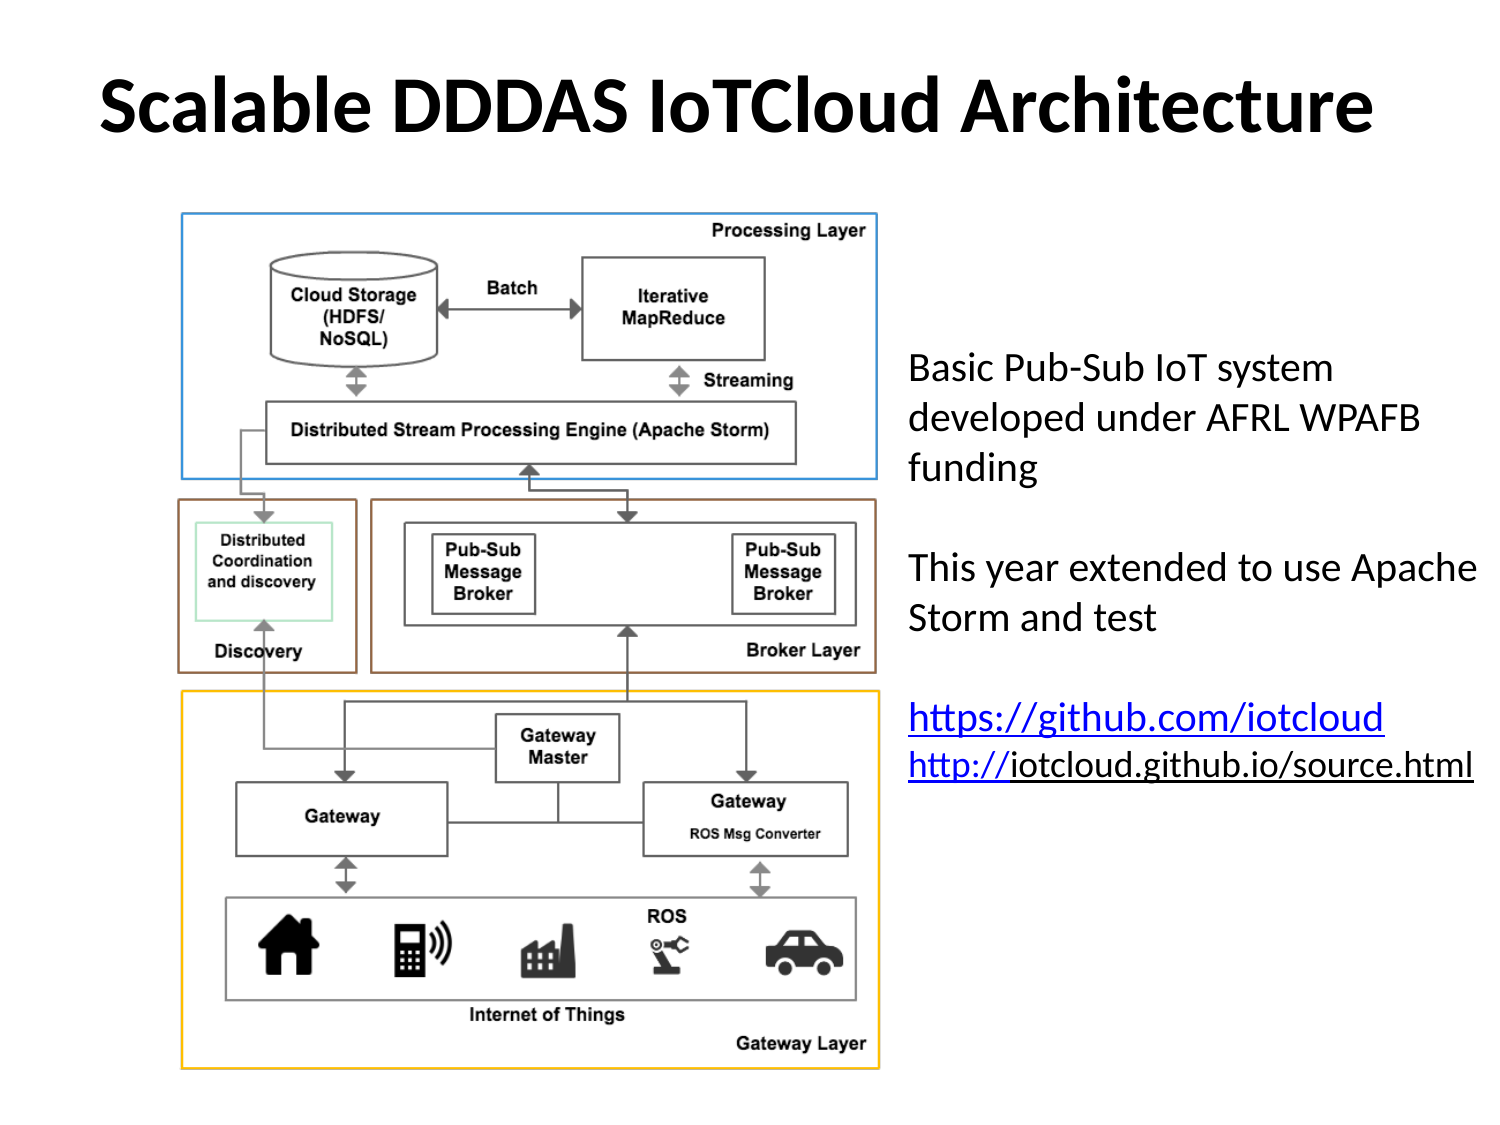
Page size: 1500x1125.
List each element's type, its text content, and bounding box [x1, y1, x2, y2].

picture [166, 201, 894, 1081]
title Scalable DDDAS IoTCloud Architecture [63, 6, 1414, 194]
text_box Basic Pub-Sub IoT system developed under AFRL WPAFB funding This year extended to use Apache Storm and test https://github.com/iotcloud http://iotcloud.github.io/source.html [899, 332, 1500, 793]
